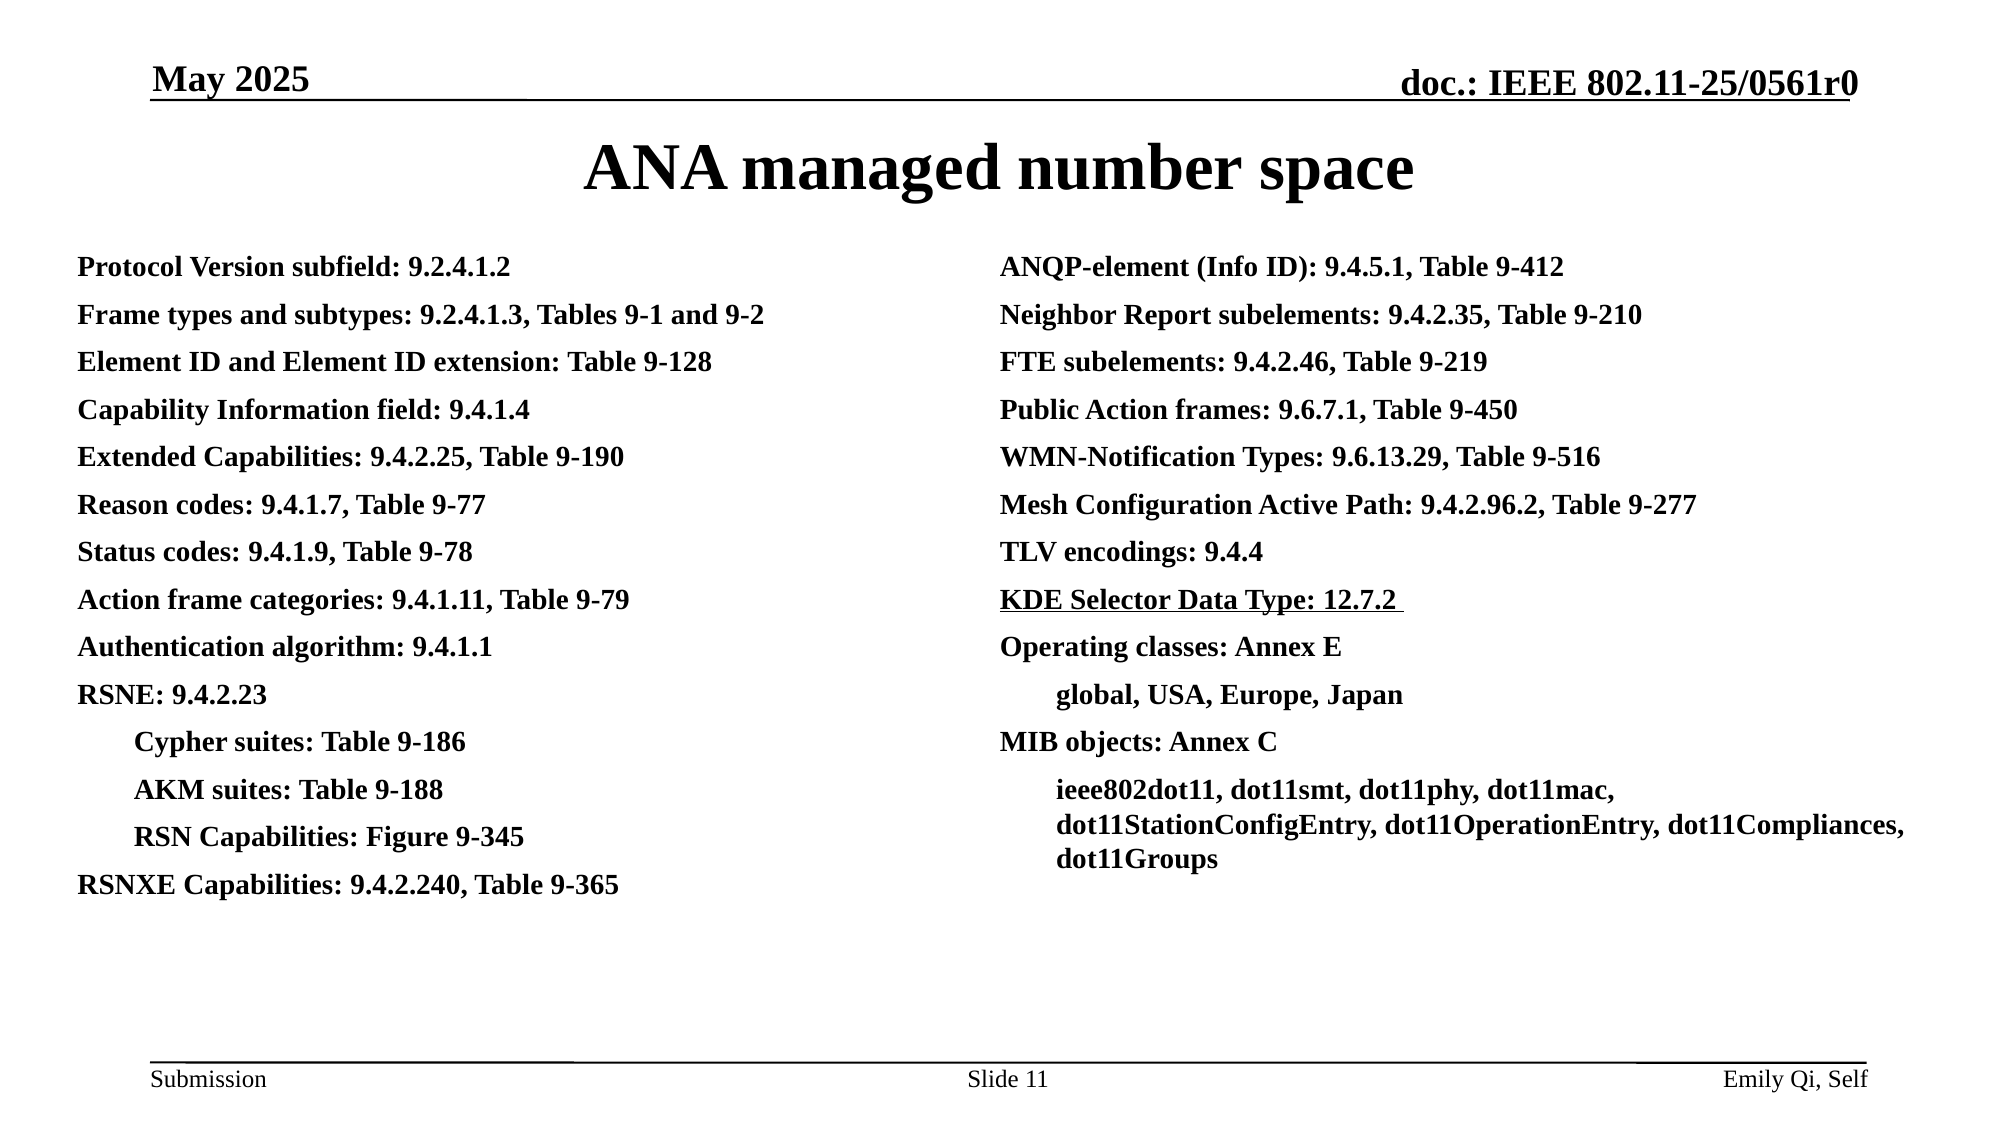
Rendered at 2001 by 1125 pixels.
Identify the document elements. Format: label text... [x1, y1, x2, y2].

footer Emily Qi, Self [1171, 1061, 1869, 1093]
list Protocol Version subfield: 9.2.4.1.2 Frame types and subtypes: 9.2.4.1.3, Tables 9-1 and 9-2 Element ID and Element ID extension: Table 9-128 Capability Information field: 9.4.1.4 Extended Capabilities: 9.4.2.25, Table 9-190 Reason codes: 9.4.1.7, Table 9-77 Status codes: 9.4.1.9, Table 9-78 Action frame categories: 9.4.1.11, Table 9-79 Authentication algorithm: 9.4.1.1 RSNE: 9.4.2.23 Cypher suites: Table 9-186 AKM suites: Table 9-188 RSN Capabilities: Figure 9-345 RSNXE Capabilities: 9.4.2.240, Table 9-365 ANQP-element (Info ID): 9.4.5.1, Table 9-412 Neighbor Report subelements: 9.4.2.35, Table 9-210 FTE subelements: 9.4.2.46, Table 9-219 Public Action frames: 9.6.7.1, Table 9-450 WMN-Notification Types: 9.6.13.29, Table 9-516 Mesh Configuration Active Path: 9.4.2.96.2, Table 9-277 TLV encodings: 9.4.4 KDE Selector Data Type: 12.7.2 Operating classes: Annex E global, USA, Europe, Japan MIB objects: Annex C ieee802dot11, dot11smt, dot11phy, dot11mac, dot11StationConfigEntry, dot11OperationEntry, dot11Compliances, dot11Groups [62, 239, 1938, 938]
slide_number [152, 54, 563, 100]
slide_number Slide 11 [950, 1061, 1067, 1123]
title ANA managed number space [149, 112, 1850, 213]
